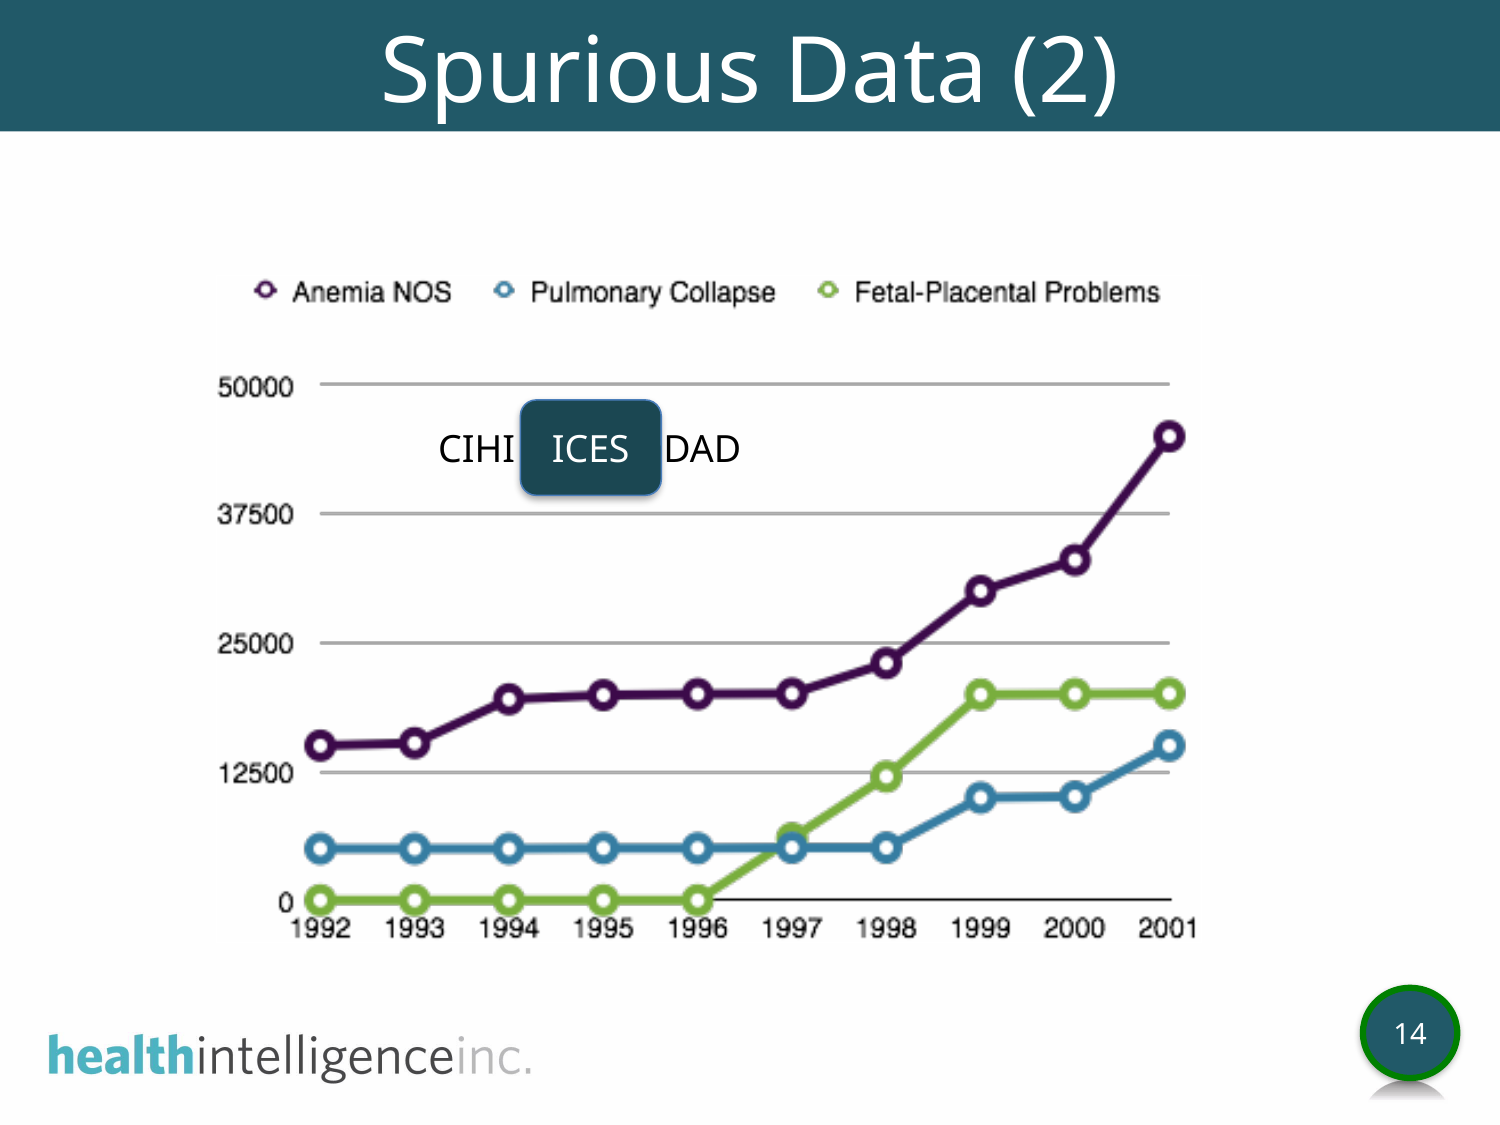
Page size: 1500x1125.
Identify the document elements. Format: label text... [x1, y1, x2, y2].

picture [0, 132, 1500, 1125]
text_box Spurious Data (2) [0, 0, 1500, 132]
text_box 14 [1362, 987, 1459, 1079]
